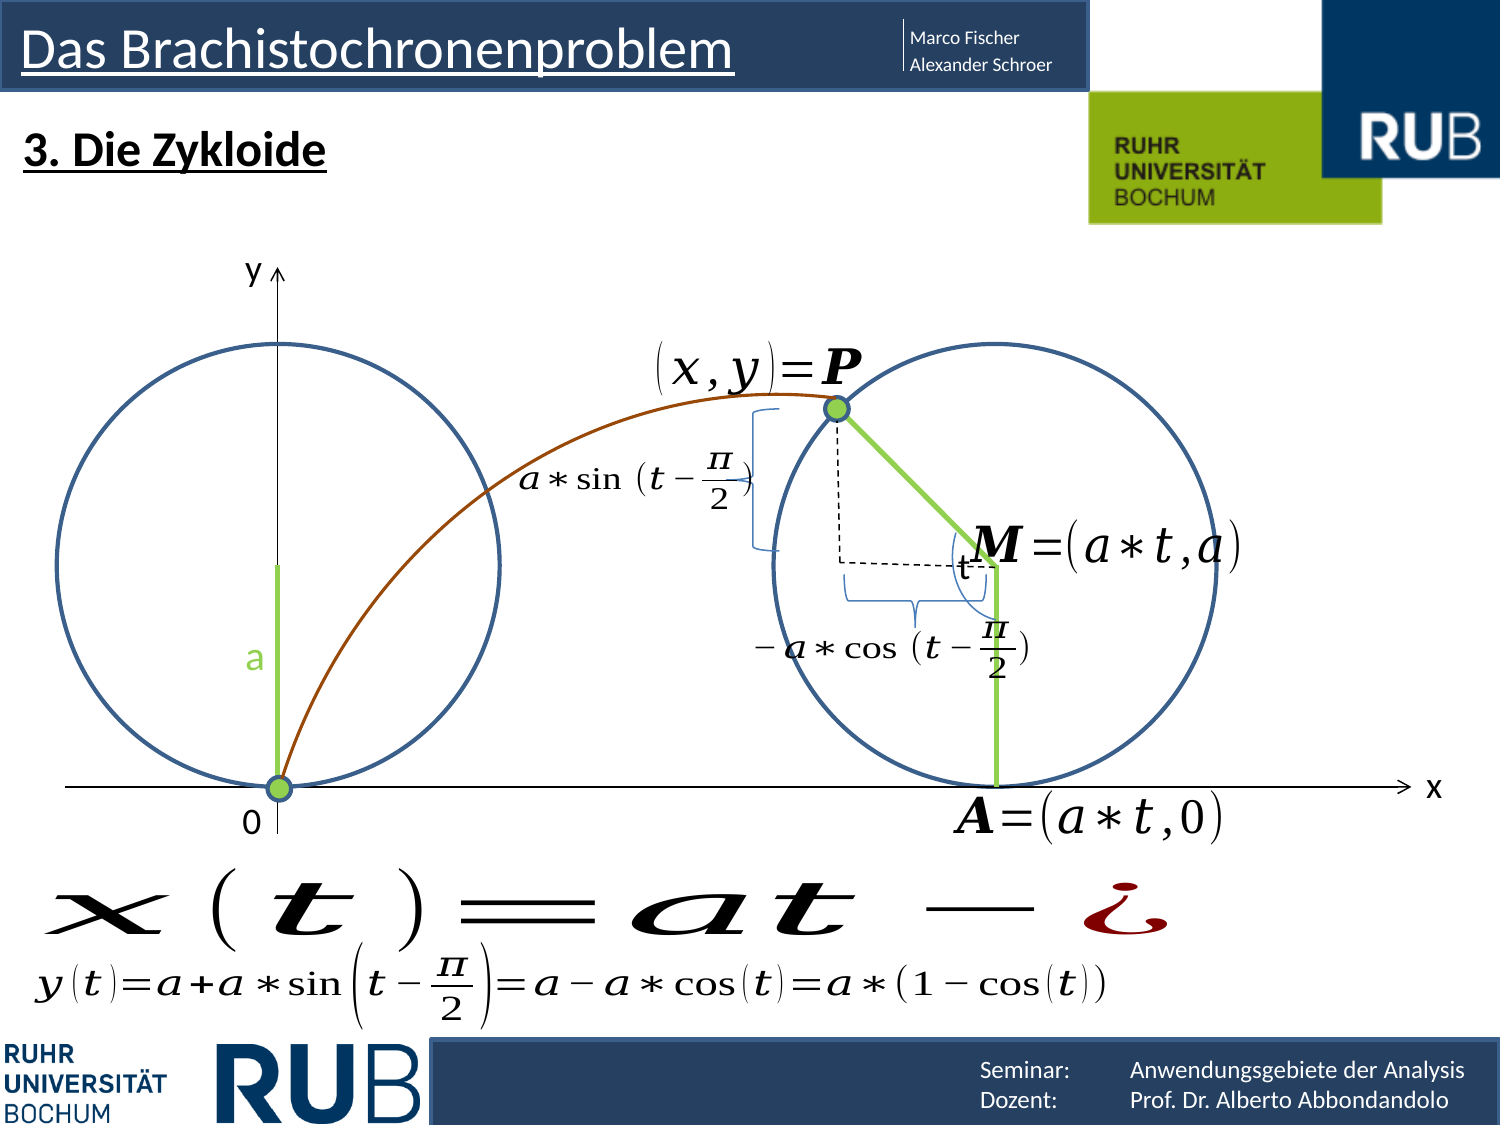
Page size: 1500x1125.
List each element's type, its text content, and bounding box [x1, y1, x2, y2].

text_box [284, 780, 293, 786]
text_box [794, 436, 991, 786]
text_box [429, 1037, 1500, 1125]
text_box 3. Die Zykloide [7, 108, 1082, 184]
title Das Brachistochronenproblem [0, 0, 756, 93]
text_box x [1411, 753, 1459, 814]
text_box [838, 408, 997, 561]
text_box y [230, 236, 278, 297]
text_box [836, 420, 841, 563]
subtitle Marco Fischer Alexander Schroer [895, 17, 1082, 84]
text_box a [230, 621, 272, 687]
text_box 0 [227, 795, 275, 850]
text_box [1001, 547, 1006, 559]
text_box [725, 477, 749, 483]
text_box [282, 795, 292, 803]
text_box [54, 341, 273, 786]
text_box [846, 341, 1219, 786]
text_box Seminar: Anwendungsgebiete der Analysis Dozent: Prof. Dr. Alberto Abbondandolo [965, 1046, 1486, 1121]
text_box [333, 795, 773, 929]
text_box [756, 0, 1085, 92]
text_box [831, 395, 851, 410]
text_box [282, 341, 488, 766]
text_box [751, 408, 780, 552]
picture [5, 1044, 420, 1125]
text_box t [986, 577, 991, 595]
text_box [966, 595, 991, 620]
picture [1087, 0, 1500, 225]
text_box [843, 577, 987, 629]
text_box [843, 562, 996, 568]
text_box [265, 776, 272, 786]
text_box [284, 393, 837, 786]
text_box [1001, 562, 1010, 597]
text_box [266, 795, 273, 802]
